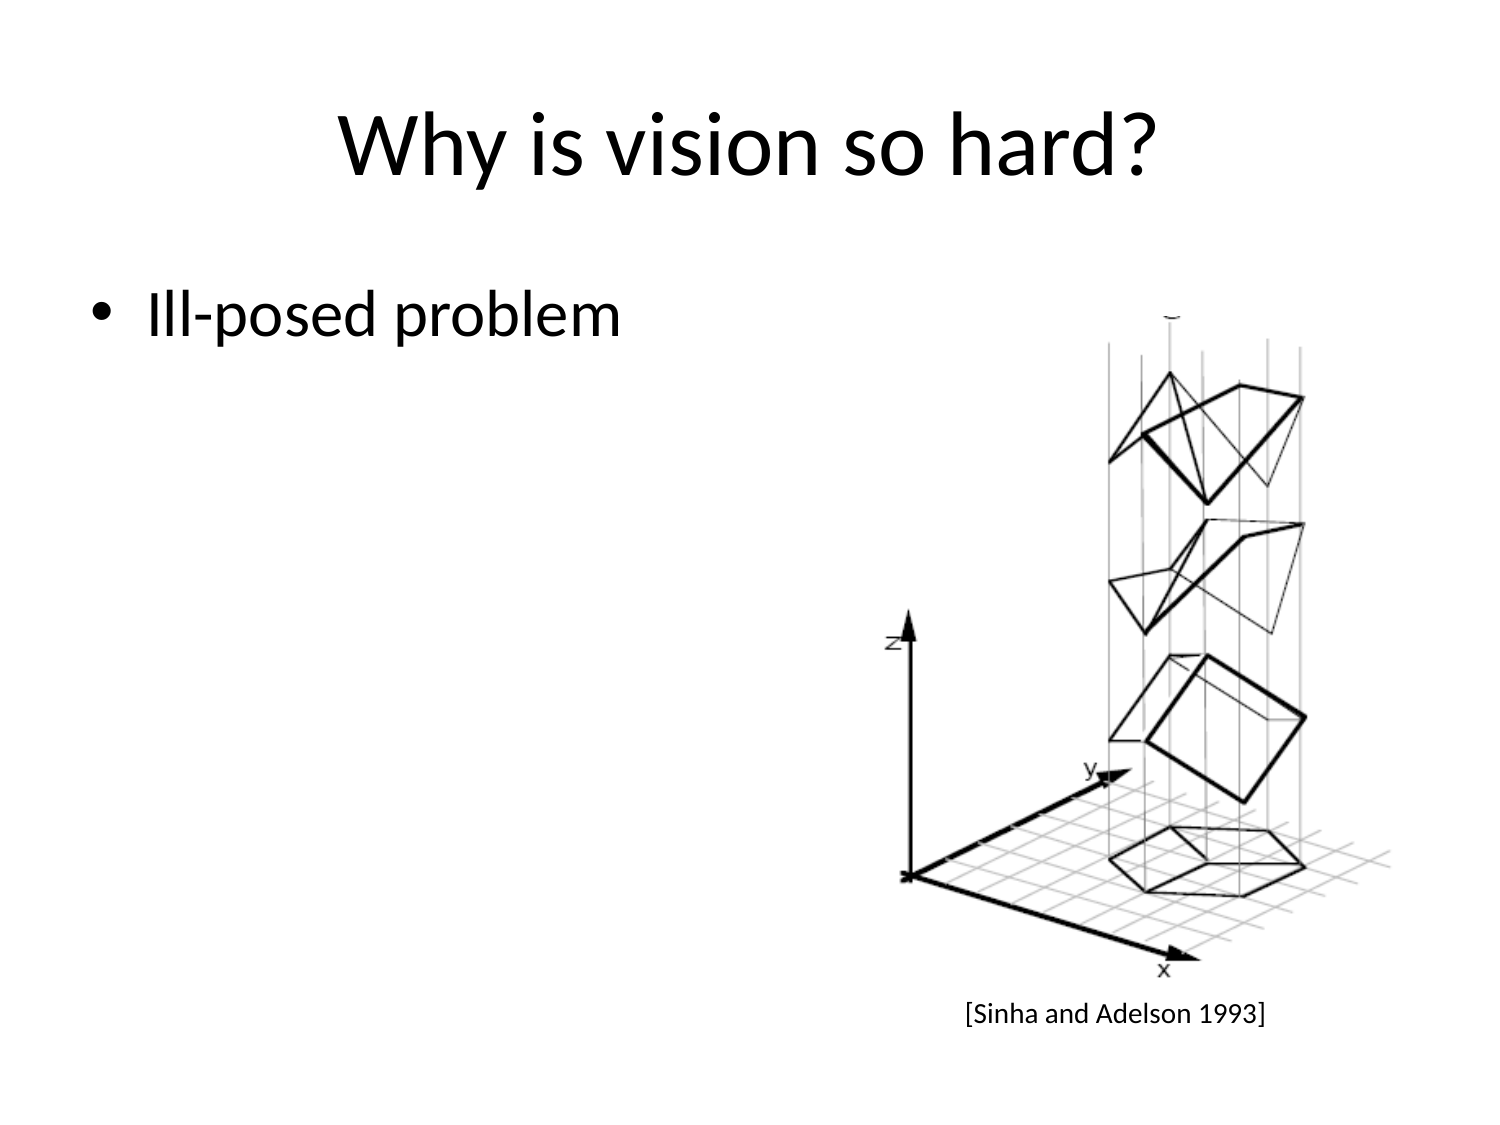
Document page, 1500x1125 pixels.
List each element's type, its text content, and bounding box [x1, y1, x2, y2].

list Ill-posed problem [75, 262, 1425, 1005]
picture [859, 316, 1413, 988]
title Why is vision so hard? [75, 45, 1425, 233]
text_box [Sinha and Adelson 1993] [949, 996, 1388, 1038]
